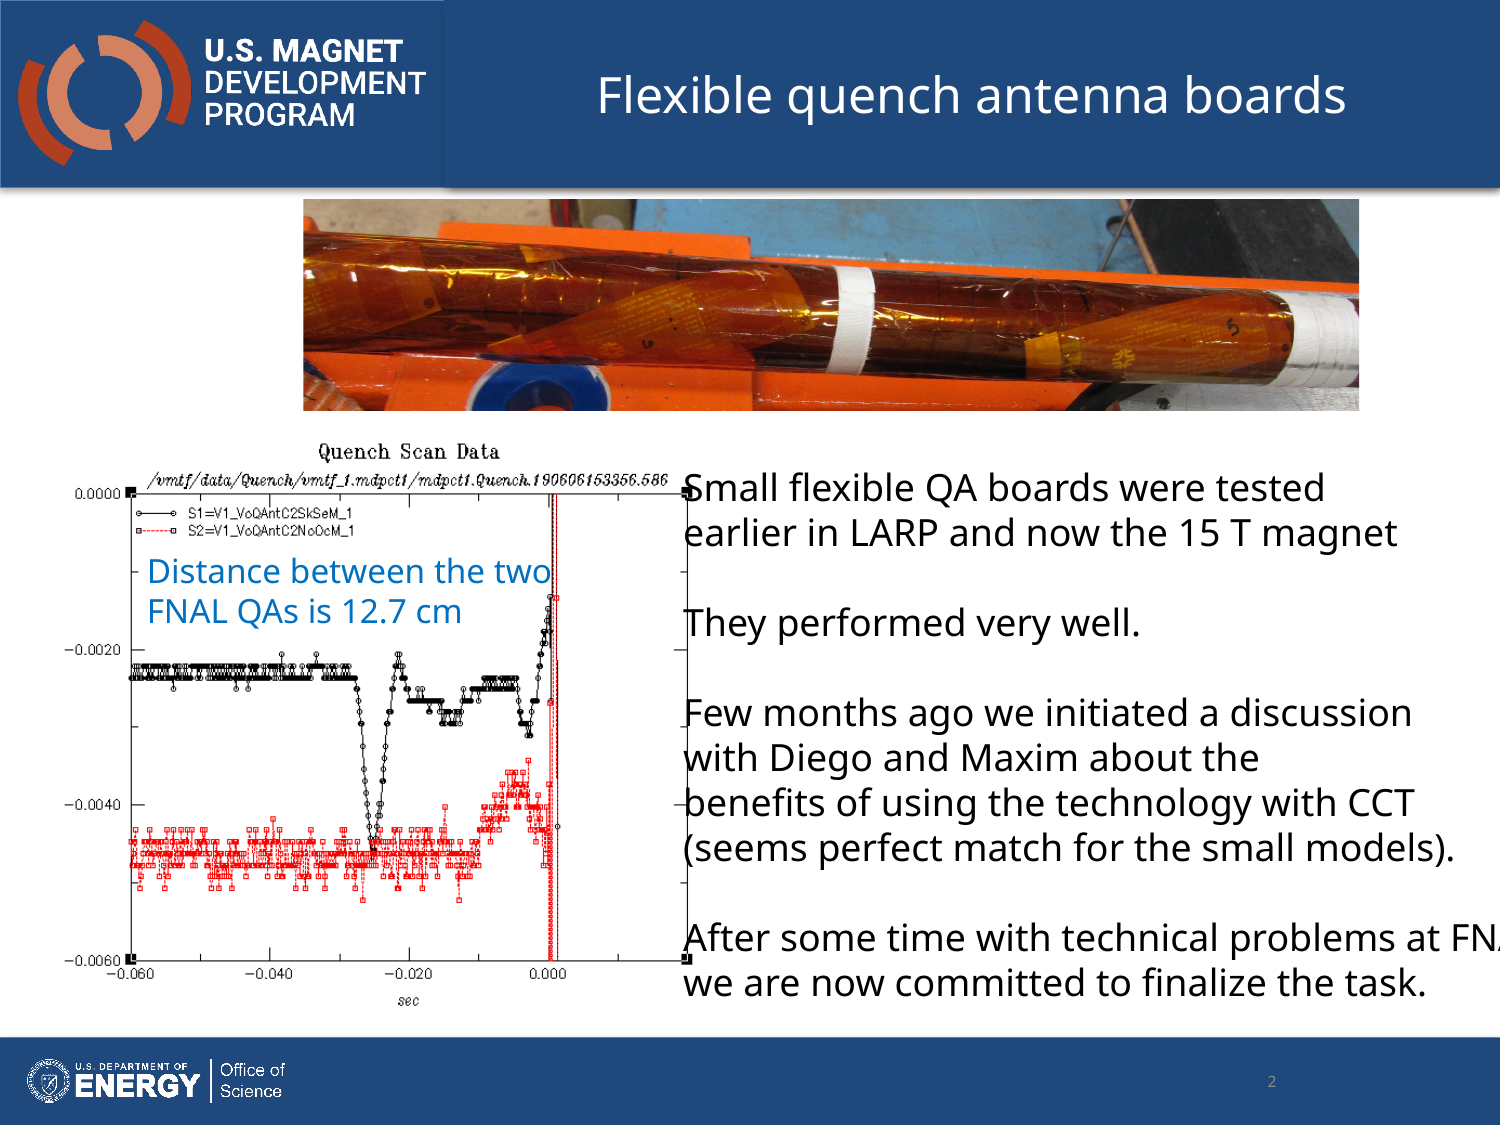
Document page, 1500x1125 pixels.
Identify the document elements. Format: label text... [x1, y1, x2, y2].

text_box Small flexible QA boards were tested earlier in LARP and now the 15 T magnet They performed very well. Few months ago we initiated a discussion with Diego and Maxim about the benefits of using the technology with CCT (seems perfect match for the small models). After some time with technical problems at FNAL we are now committed to finalize the task. [770, 456, 1500, 1012]
title Flexible quench antenna boards [444, 0, 1500, 188]
picture [27, 1059, 285, 1103]
picture [18, 20, 426, 167]
picture [28, 199, 1360, 1033]
slide_number 2 [1206, 1052, 1292, 1113]
